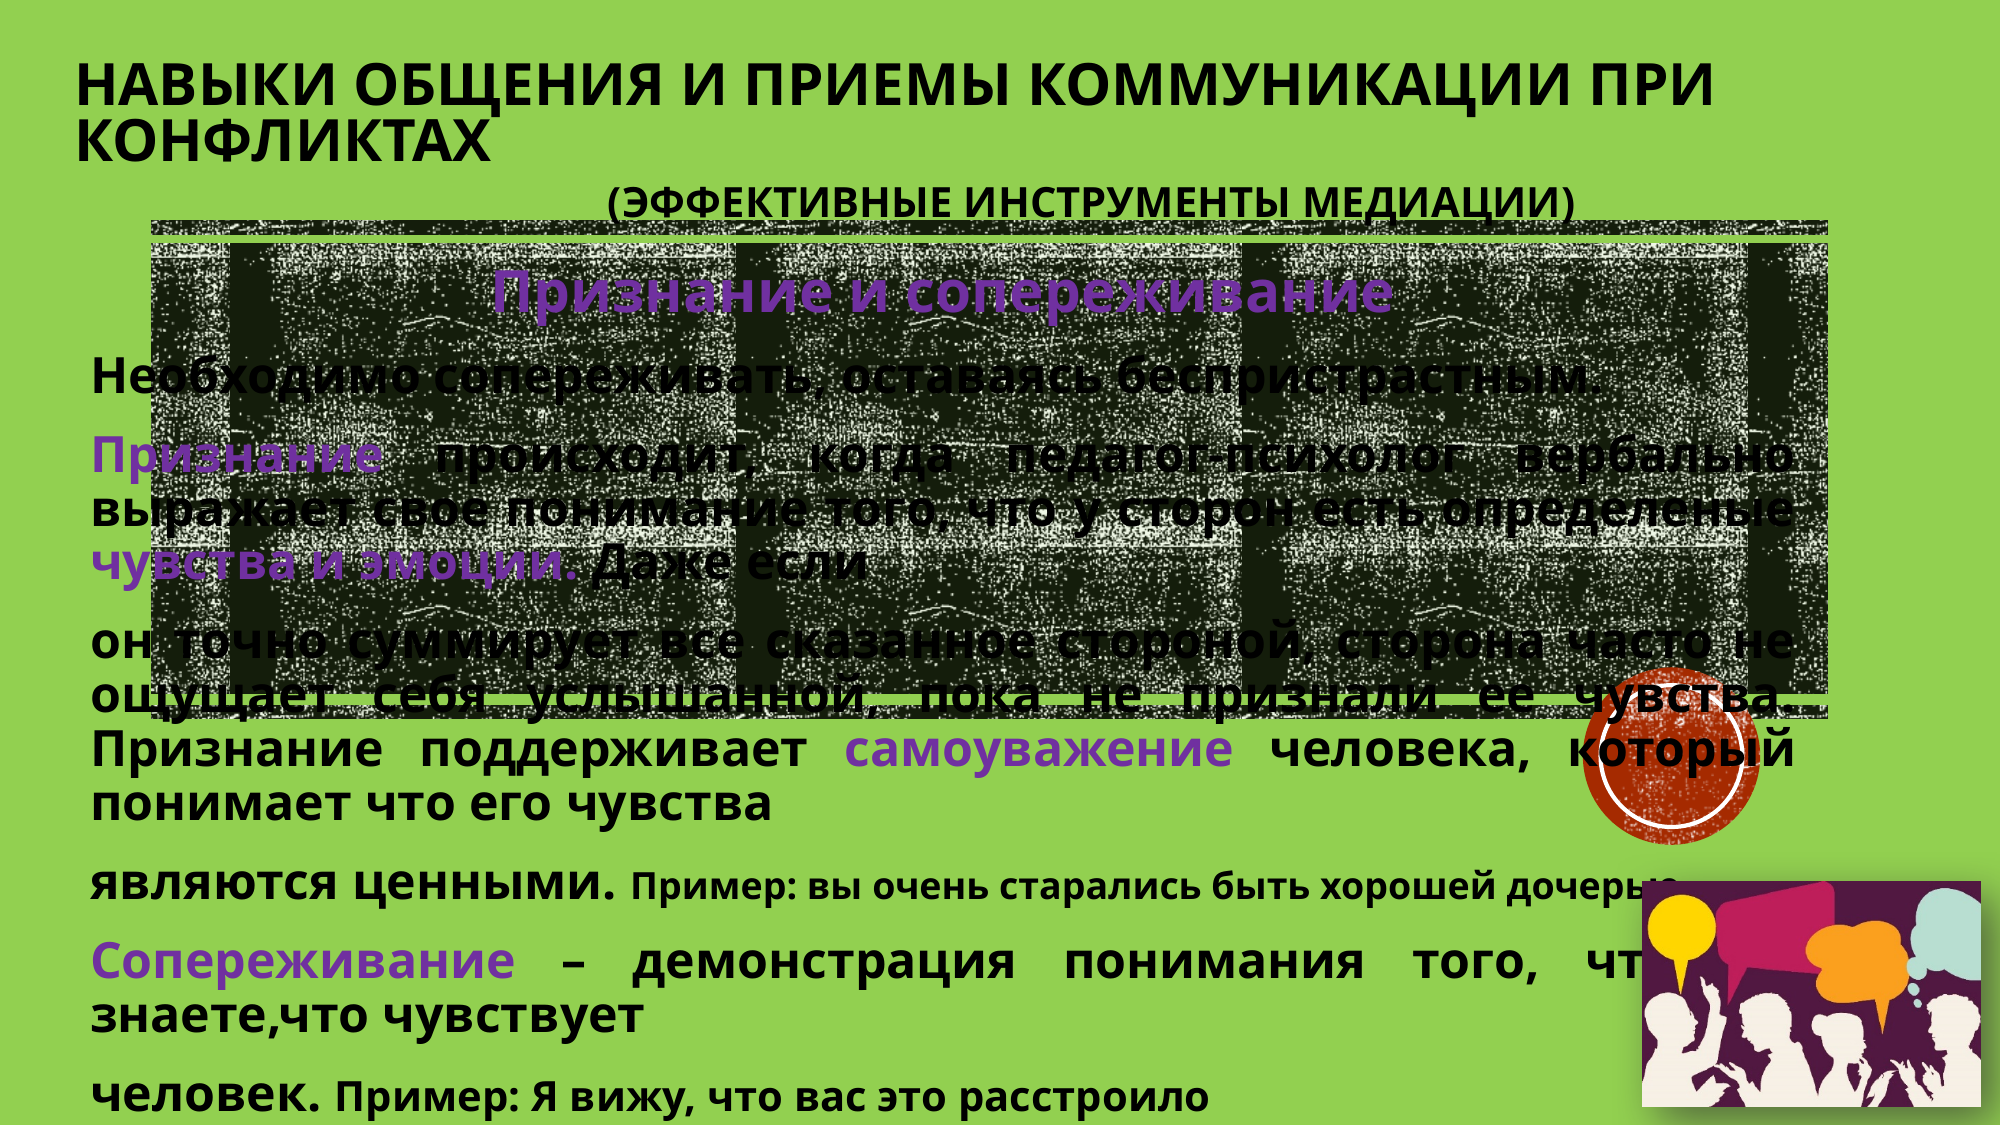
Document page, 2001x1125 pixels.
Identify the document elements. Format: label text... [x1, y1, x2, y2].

title Навыки общения и приемы коммуникации при конфликтах (эффективные инструменты медиации) [59, 13, 1898, 275]
subtitle Признание и сопереживание Необходимо сопереживать, оставаясь беспристрастным. Признание происходит, когда педагог-психолог вербально выражает свое понимание того, что у сторон есть определеные чувства и эмоции. Даже если он точно суммирует все сказанное стороной, сторона часто не ощущает себя услышанной, пока не признали ее чувства. Признание поддерживает самоуважение человека, который понимает что его чувства являются ценными. Пример: вы очень старались быть хорошей дочерью Сопереживание – демонстрация понимания того, что вы знаете,что чувствует человек. Пример: Я вижу, что вас это расстроило [75, 275, 1812, 1085]
picture [1642, 881, 1981, 1107]
